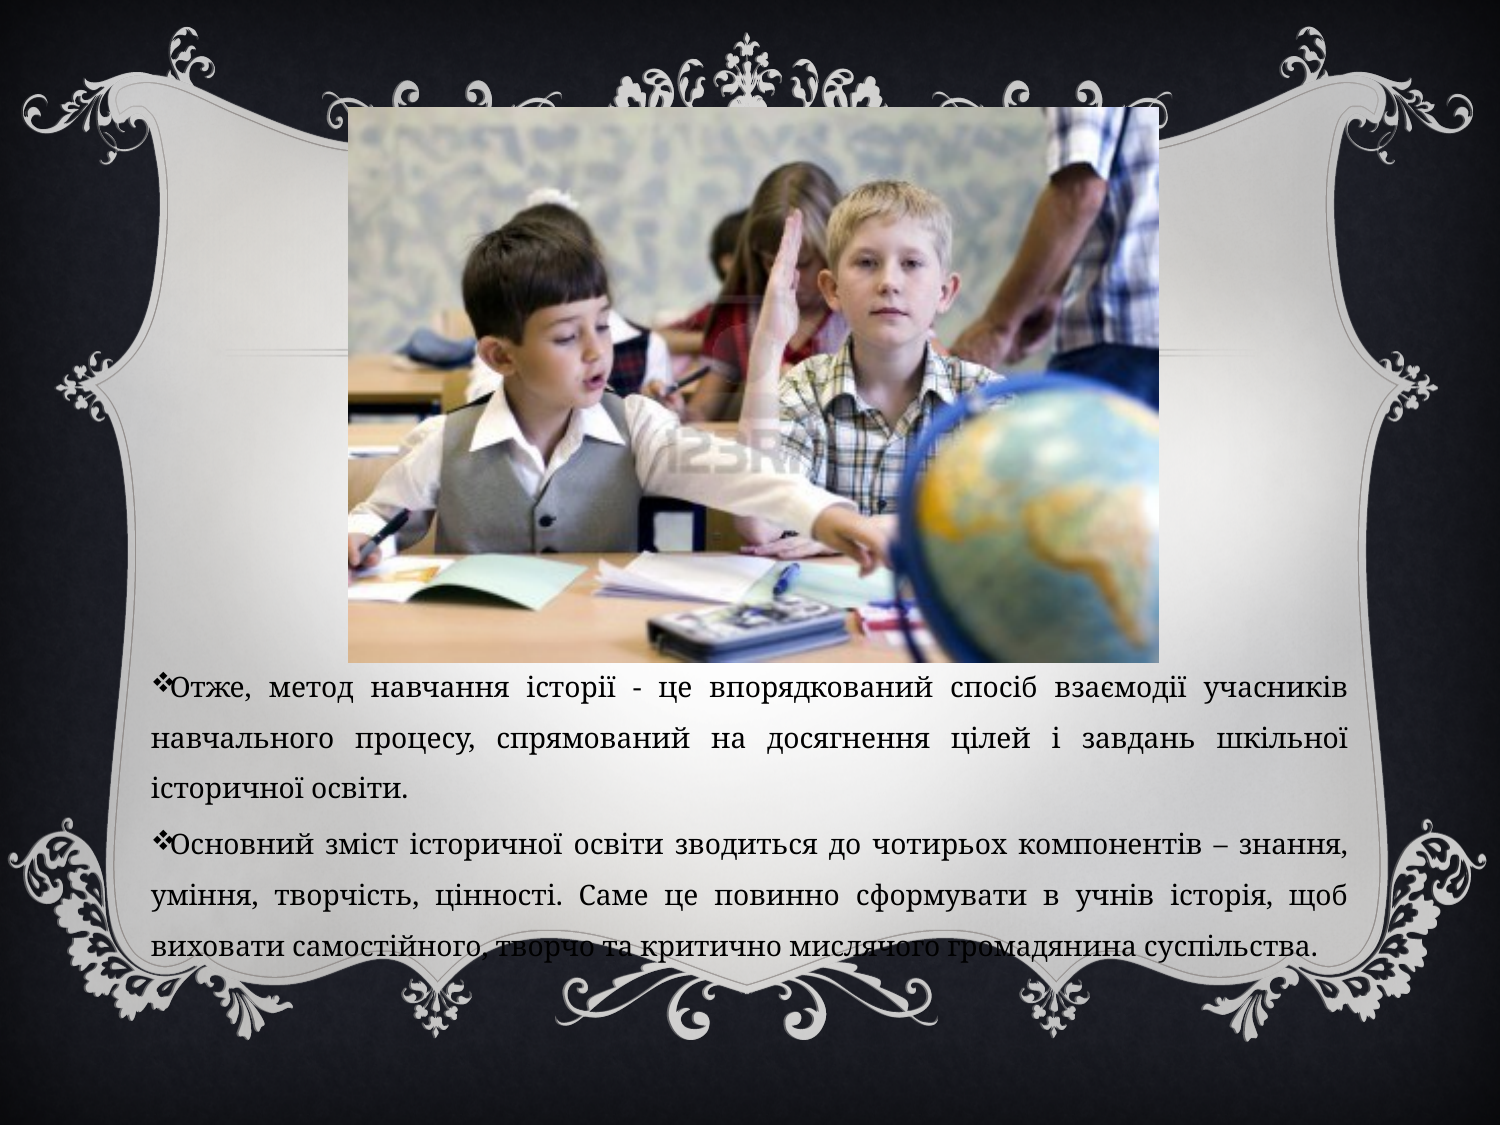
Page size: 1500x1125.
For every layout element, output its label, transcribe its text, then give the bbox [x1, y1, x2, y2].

list Отже, метод на­вчання історії - це впорядкований спосіб взаємодії учасників навчаль­ного процесу, спрямований на досягнення цілей і завдань шкільної історичної освіти. Основний зміст історичної освіти зводиться до чотирьох компонентів – знання, уміння, творчість, цінності. Саме це повинно сформувати в учнів історія, щоб виховати самостійного, творчо та критично мислячого громадянина суспільства. [135, 645, 1365, 976]
picture [0, 0, 1500, 1125]
